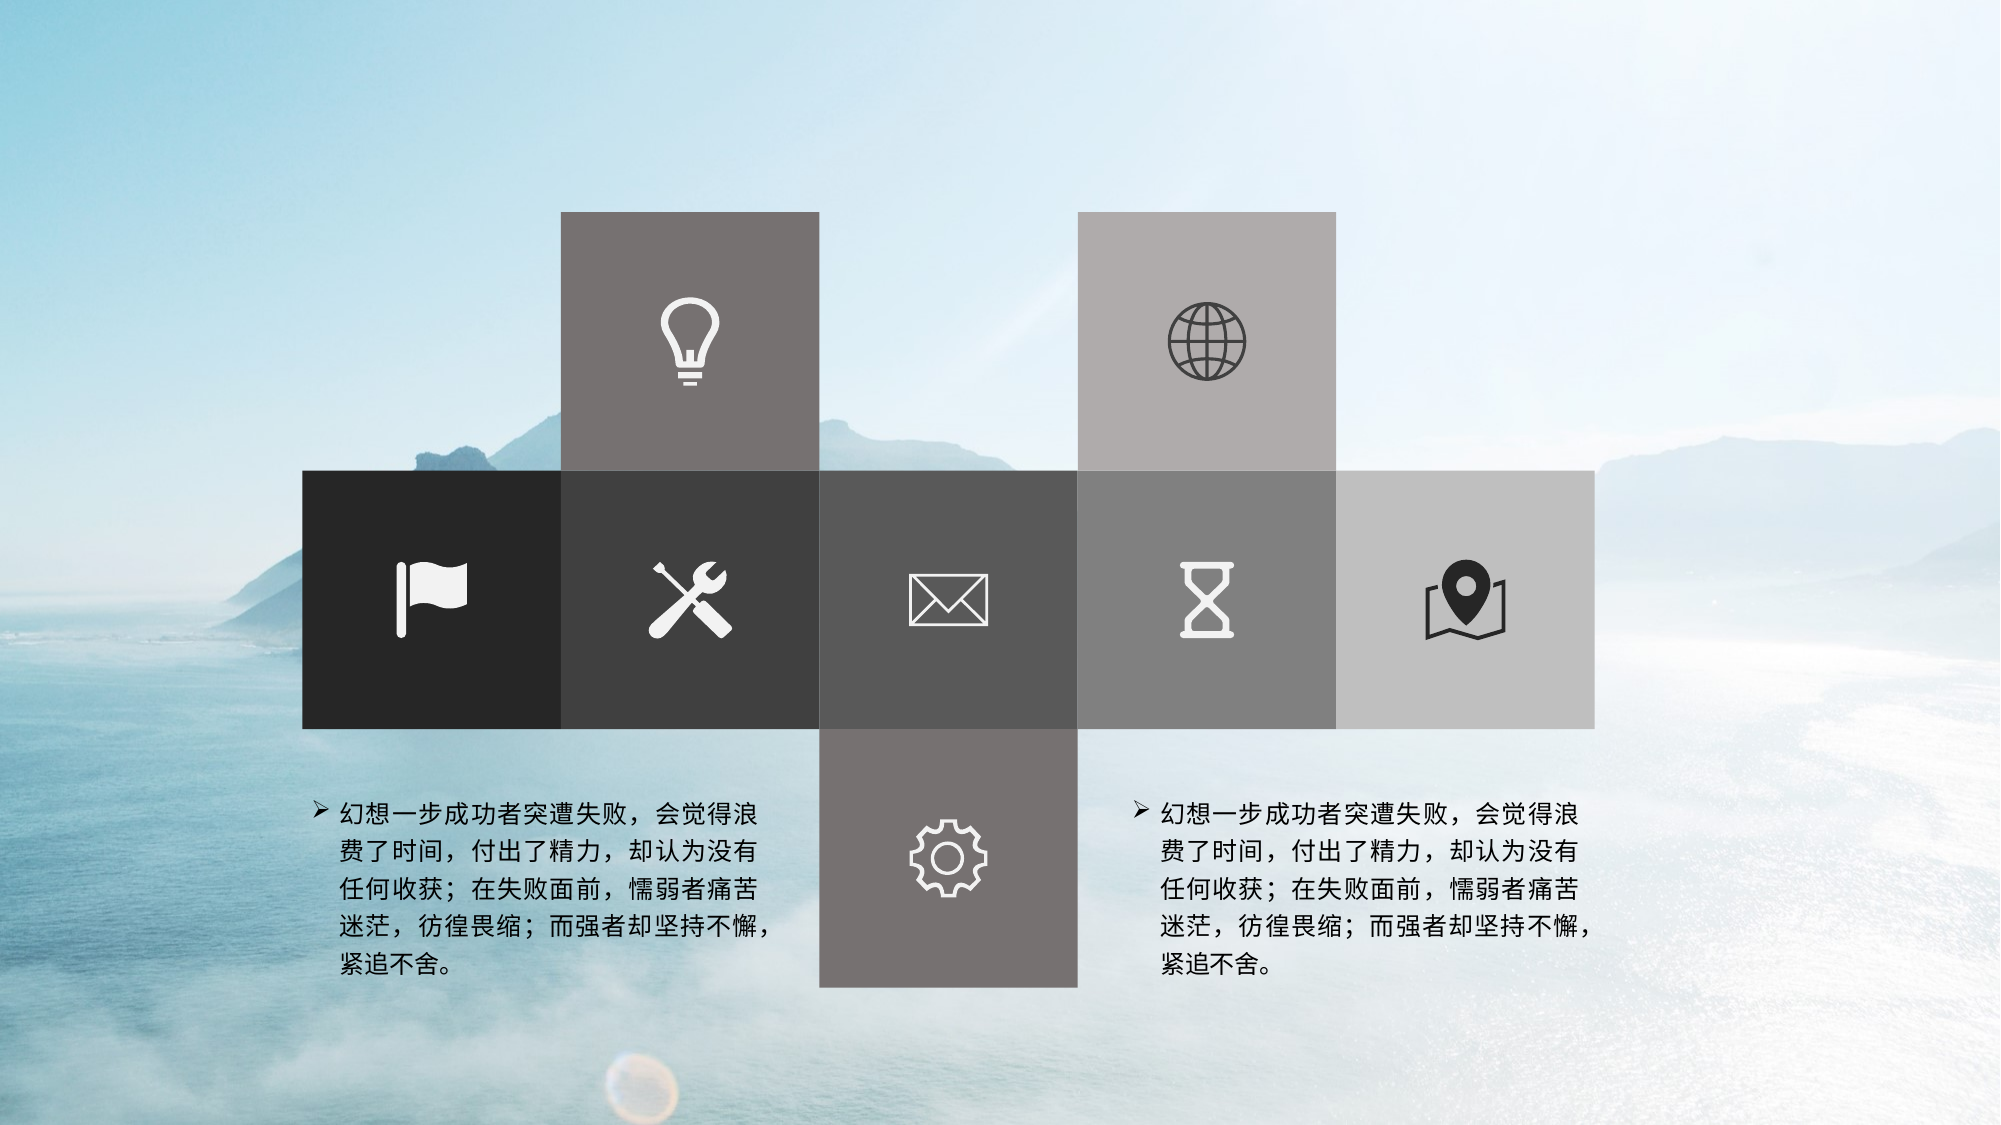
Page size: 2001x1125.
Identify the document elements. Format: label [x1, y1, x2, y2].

picture [0, 0, 2000, 1125]
text_box [1425, 559, 1506, 641]
